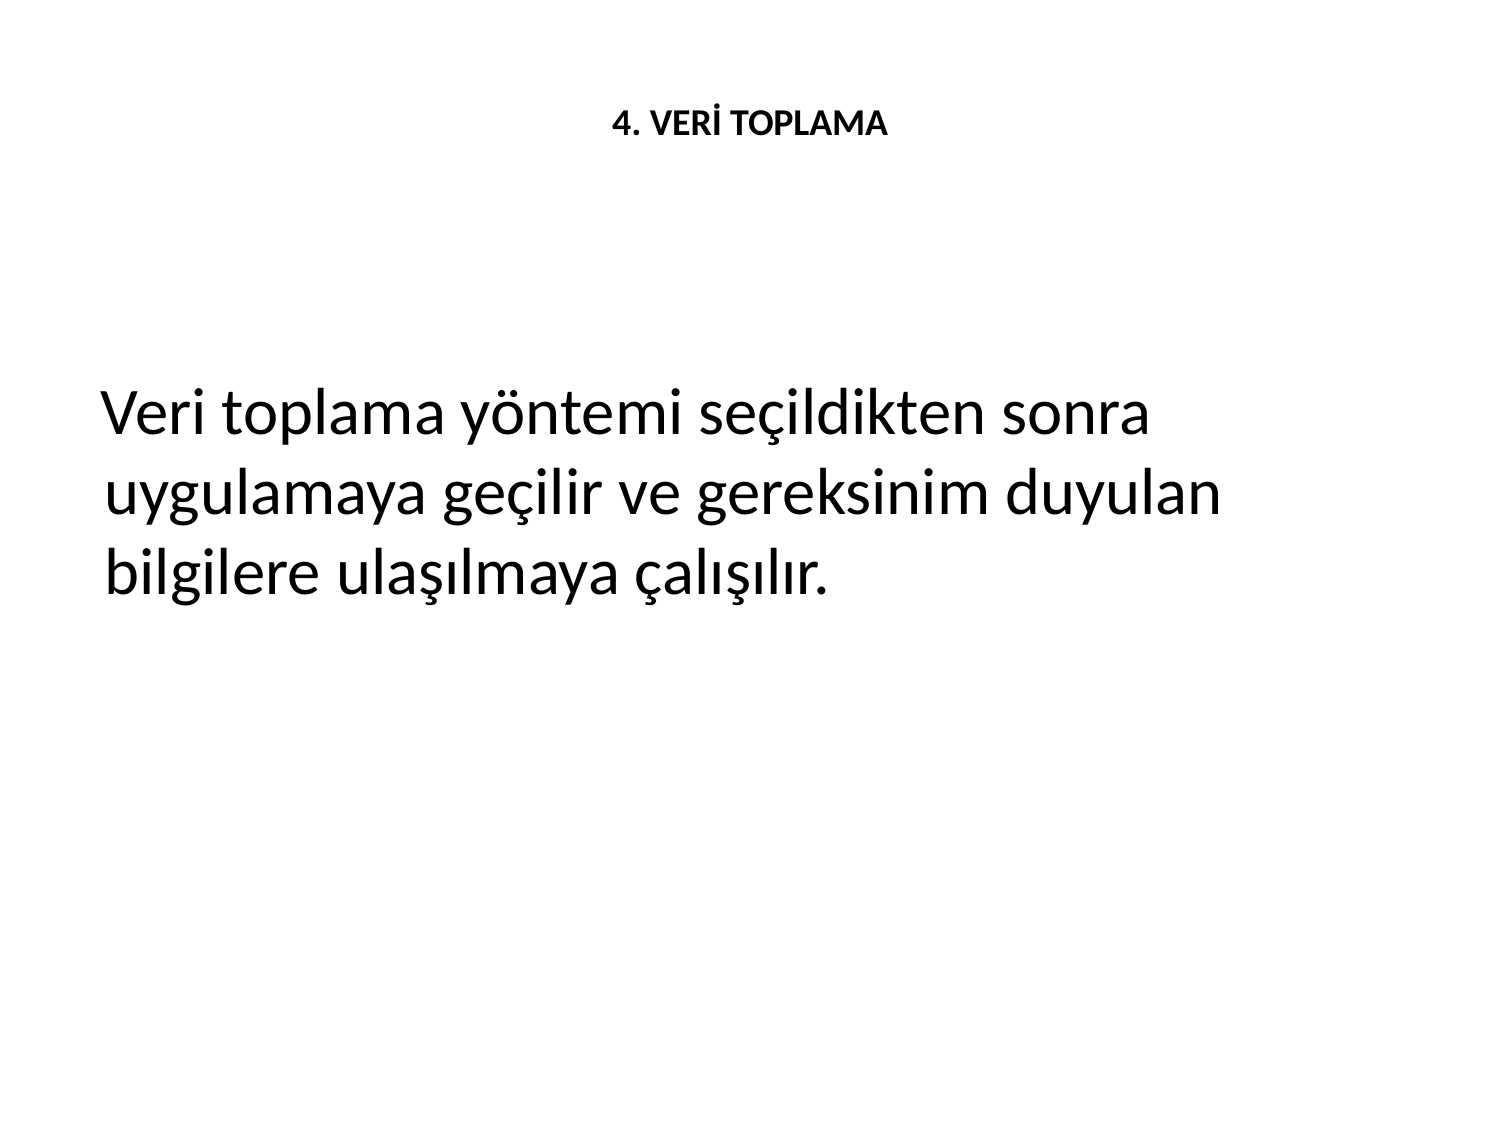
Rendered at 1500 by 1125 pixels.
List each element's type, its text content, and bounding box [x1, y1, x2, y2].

list Veri toplama yöntemi seçildikten sonra uygulamaya geçilir ve gereksinim duyulan bilgilere ulaşılmaya çalışılır. [75, 267, 1425, 693]
title 4. VERİ TOPLAMA [75, 43, 1425, 197]
